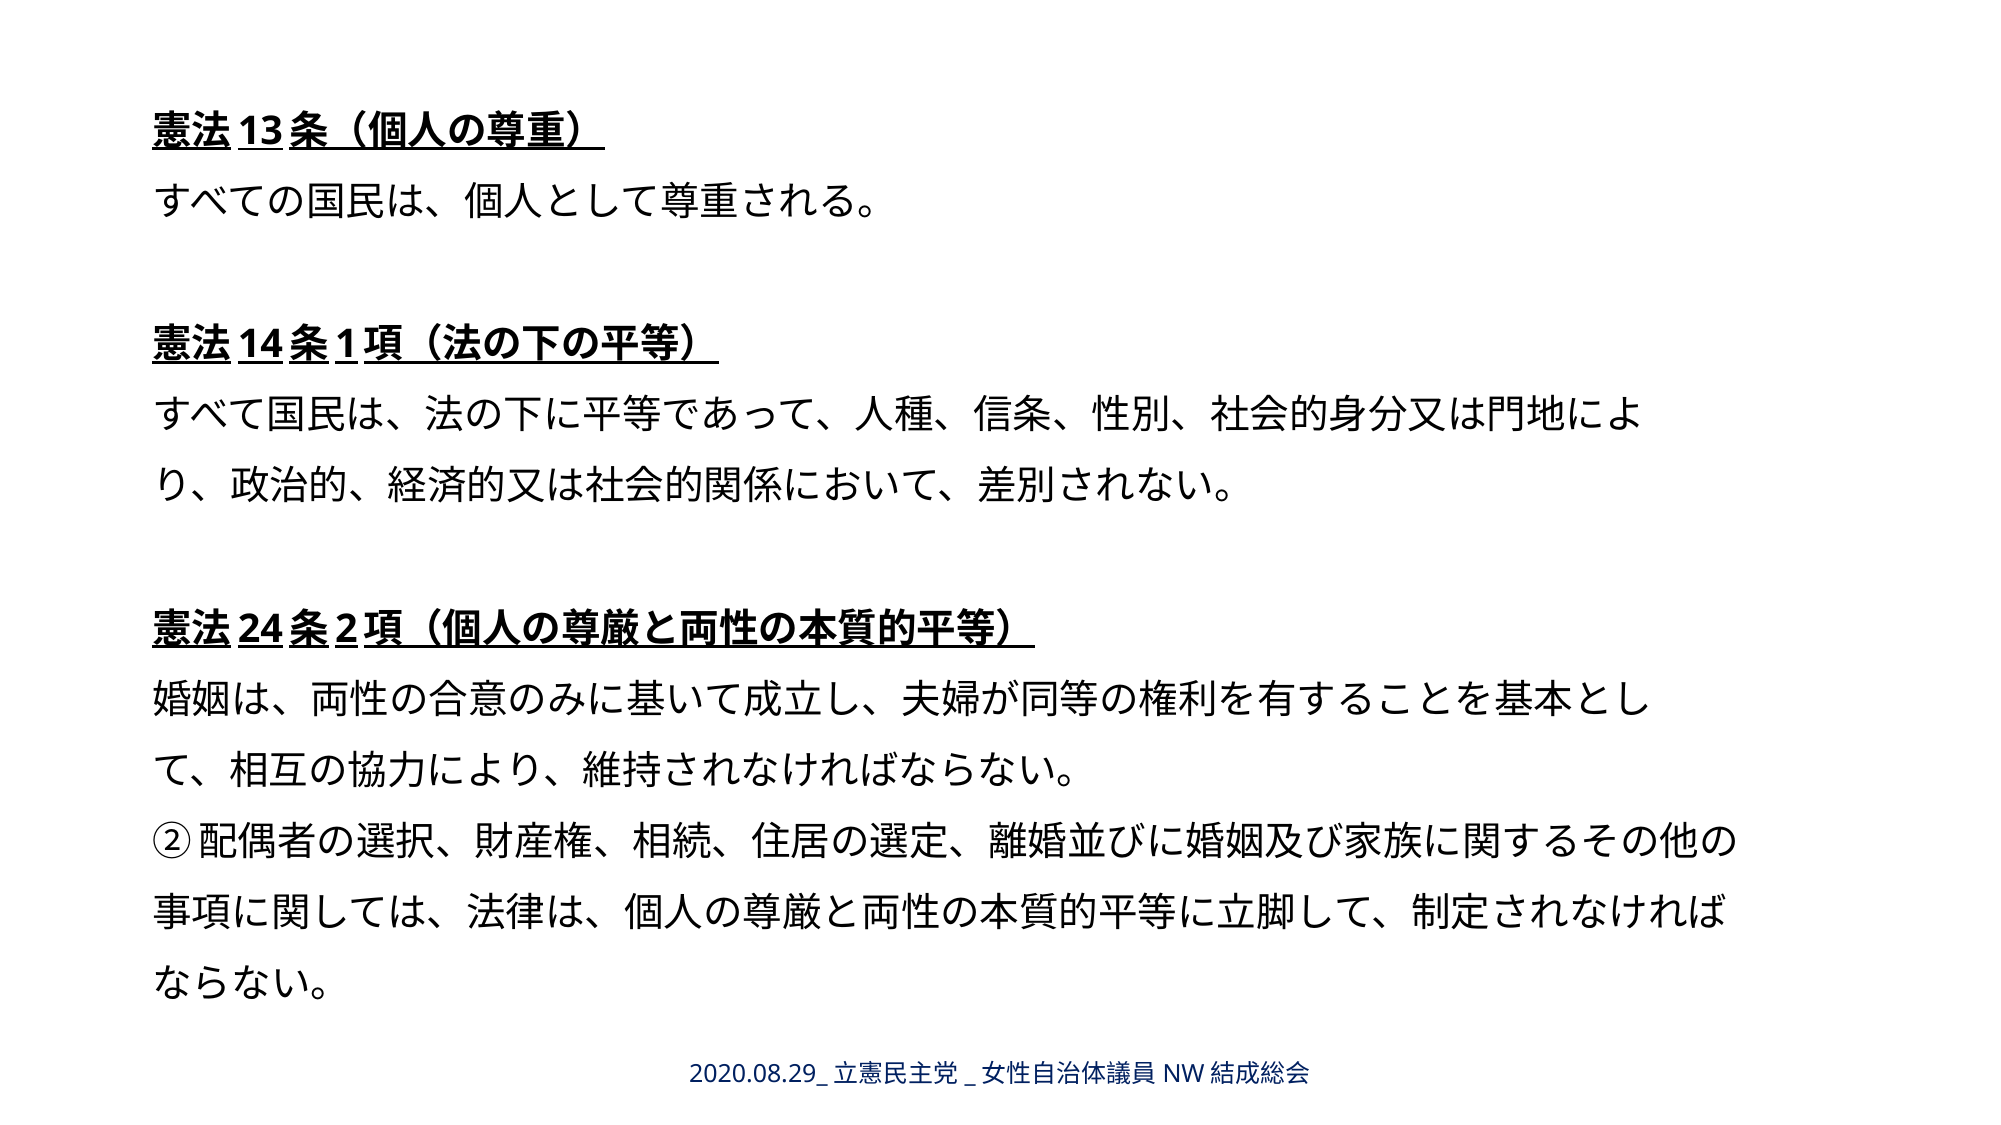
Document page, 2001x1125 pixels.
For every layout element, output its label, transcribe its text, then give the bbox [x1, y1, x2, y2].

list 憲法13条（個人の尊重） すべての国民は、個人として尊重される。 憲法14条1項（法の下の平等） すべて国民は、法の下に平等であって、人種、信条、性別、社会的身分又は門地によ り、政治的、経済的又は社会的関係において、差別されない。 憲法24条2項（個人の尊厳と両性の本質的平等） 婚姻は、両性の合意のみに基いて成立し、夫婦が同等の権利を有することを基本とし て、相互の協力により、維持されなければならない。 ②配偶者の選択、財産権、相続、住居の選定、離婚並びに婚姻及び家族に関するその他の 事項に関しては、法律は、個人の尊厳と両性の本質的平等に立脚して、制定されなければ ならない。 [137, 87, 1863, 1030]
footer 2020.08.29_立憲民主党_女性自治体議員NW結成総会 [662, 1042, 1338, 1103]
